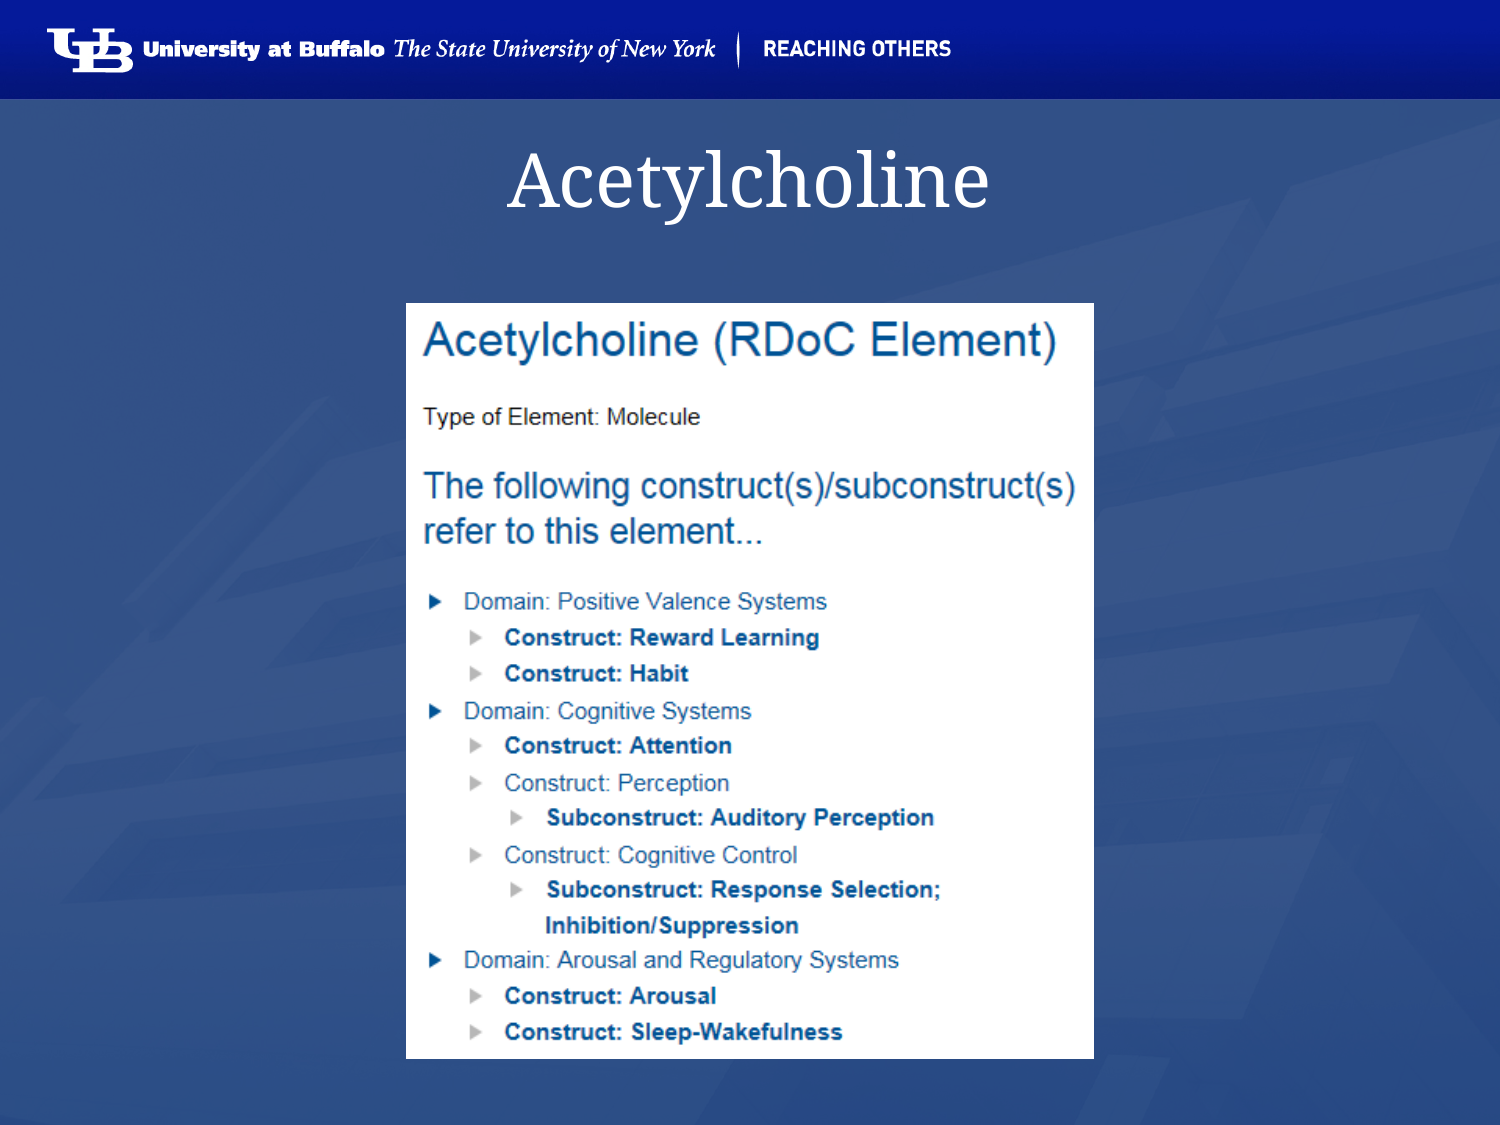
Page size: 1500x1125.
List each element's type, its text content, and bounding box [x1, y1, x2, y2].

title Acetylcholine [37, 125, 1463, 250]
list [405, 303, 1094, 1059]
picture [0, 0, 1500, 99]
